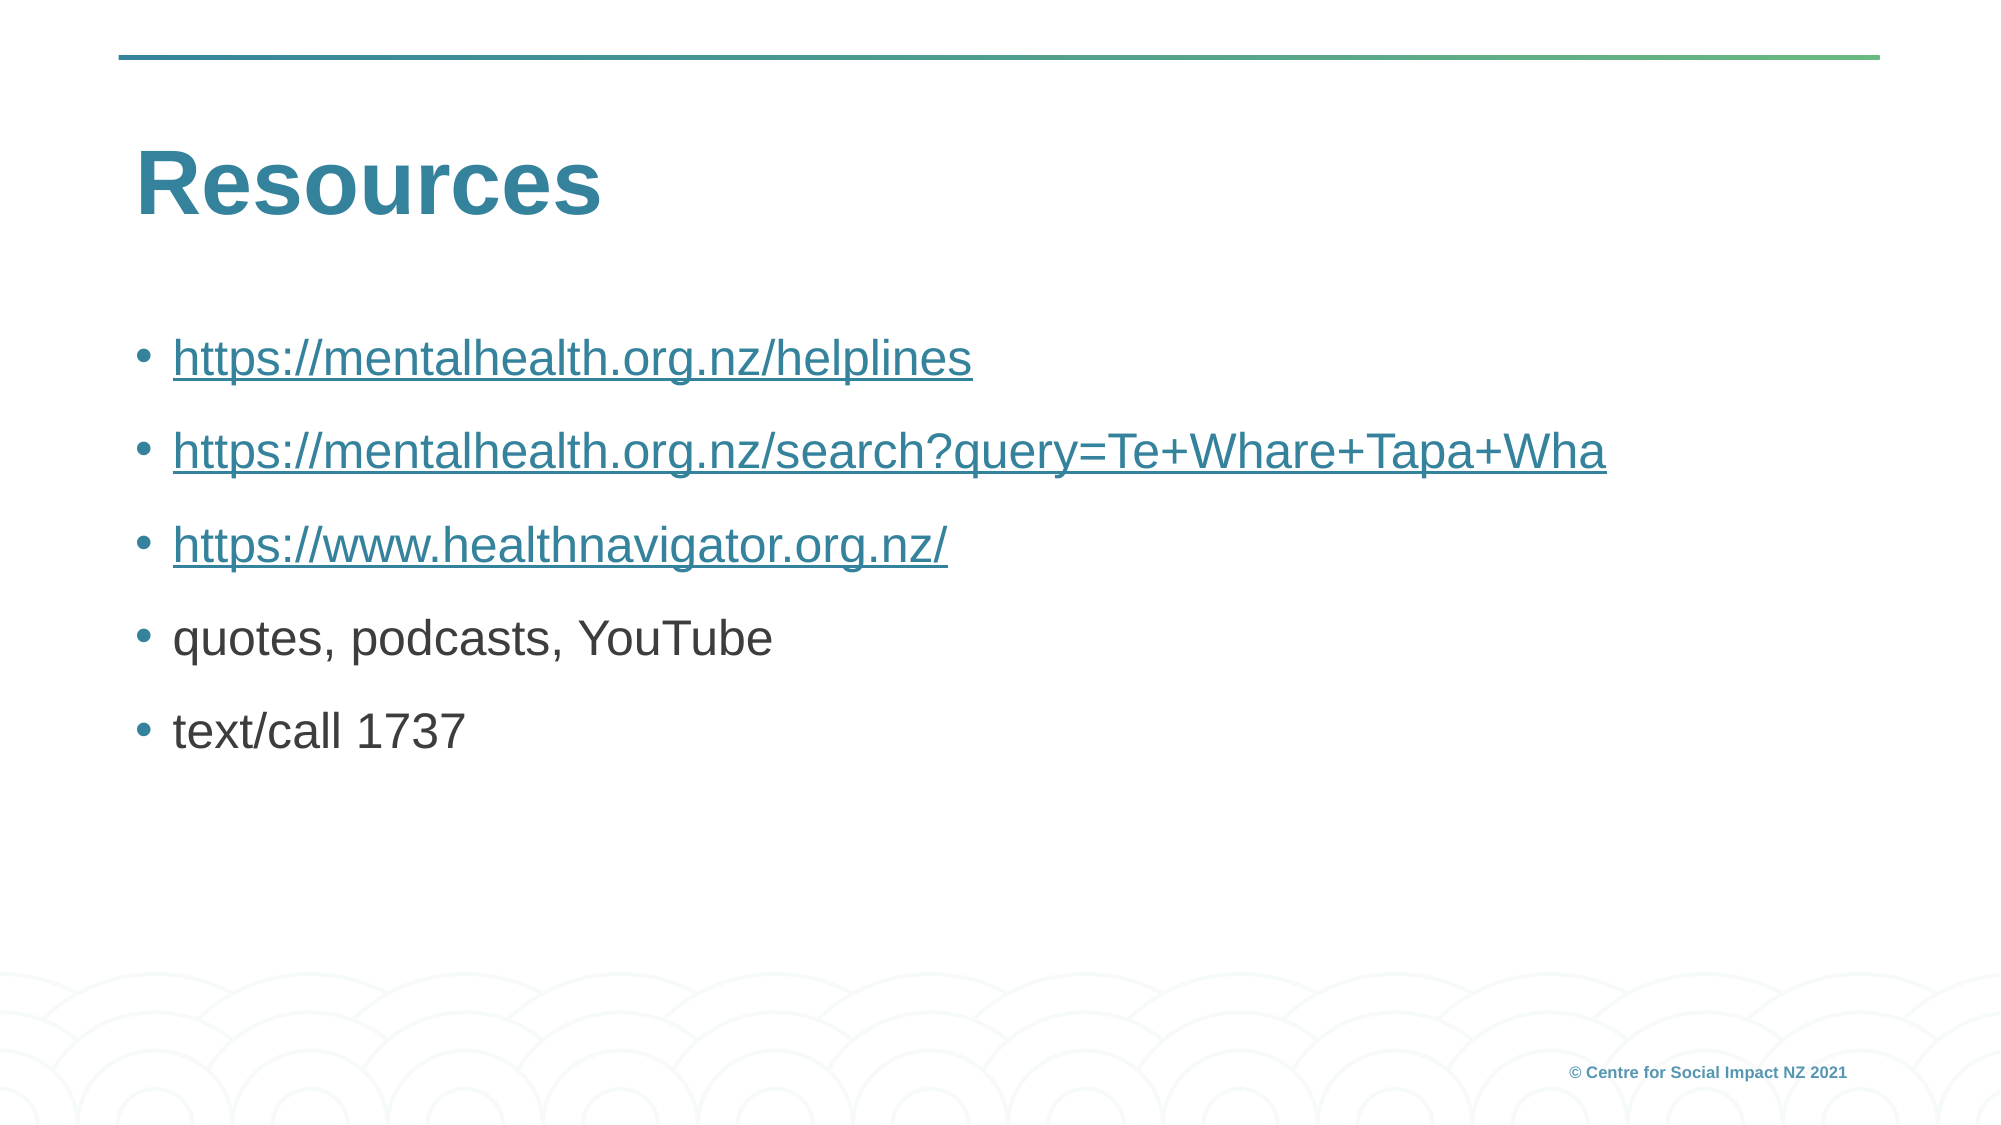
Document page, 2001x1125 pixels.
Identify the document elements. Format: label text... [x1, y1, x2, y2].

title Resources [120, 115, 1880, 254]
list https://mentalhealth.org.nz/helplines https://mentalhealth.org.nz/search?query=Te+Whare+Tapa+Wha https://www.healthnavigator.org.nz/ quotes, podcasts, YouTube text/call 1737 [120, 309, 1880, 1023]
